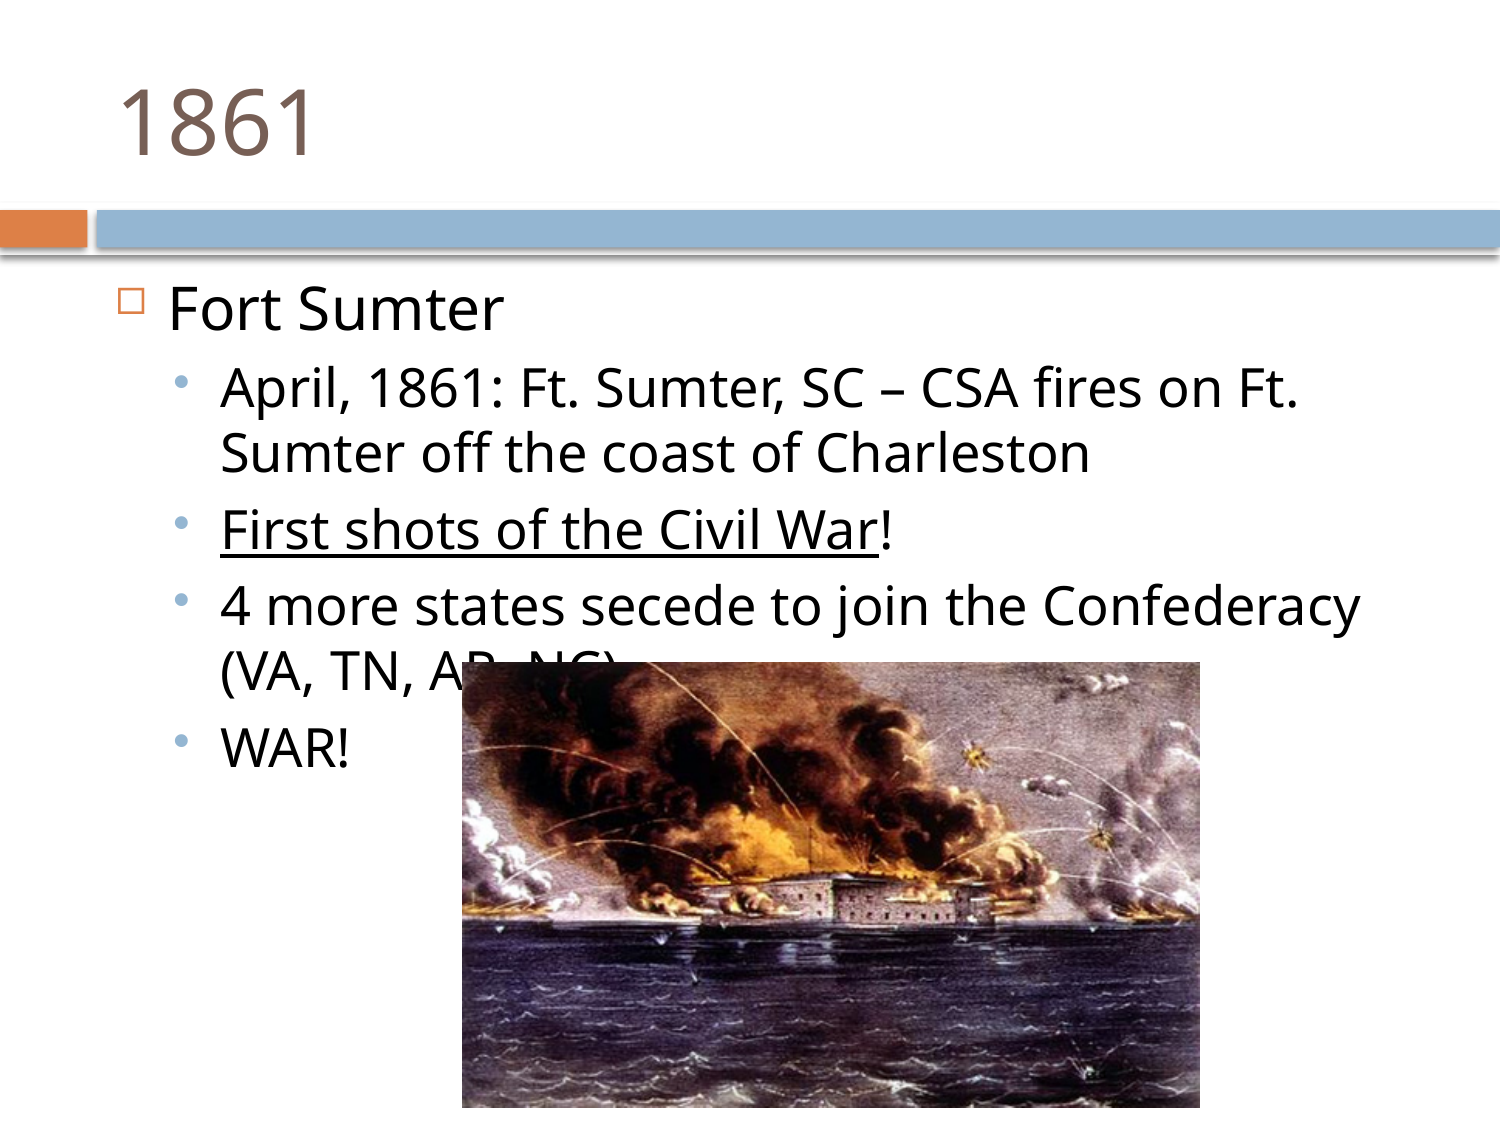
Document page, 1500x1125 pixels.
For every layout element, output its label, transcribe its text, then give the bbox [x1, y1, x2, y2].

picture [462, 662, 1201, 1108]
title 1861 [100, 37, 1438, 200]
list Fort Sumter April, 1861: Ft. Sumter, SC – CSA fires on Ft. Sumter off the coast of Charleston First shots of the Civil War! 4 more states secede to join the Confederacy (VA, TN, AR, NC) WAR! [100, 262, 1438, 1000]
